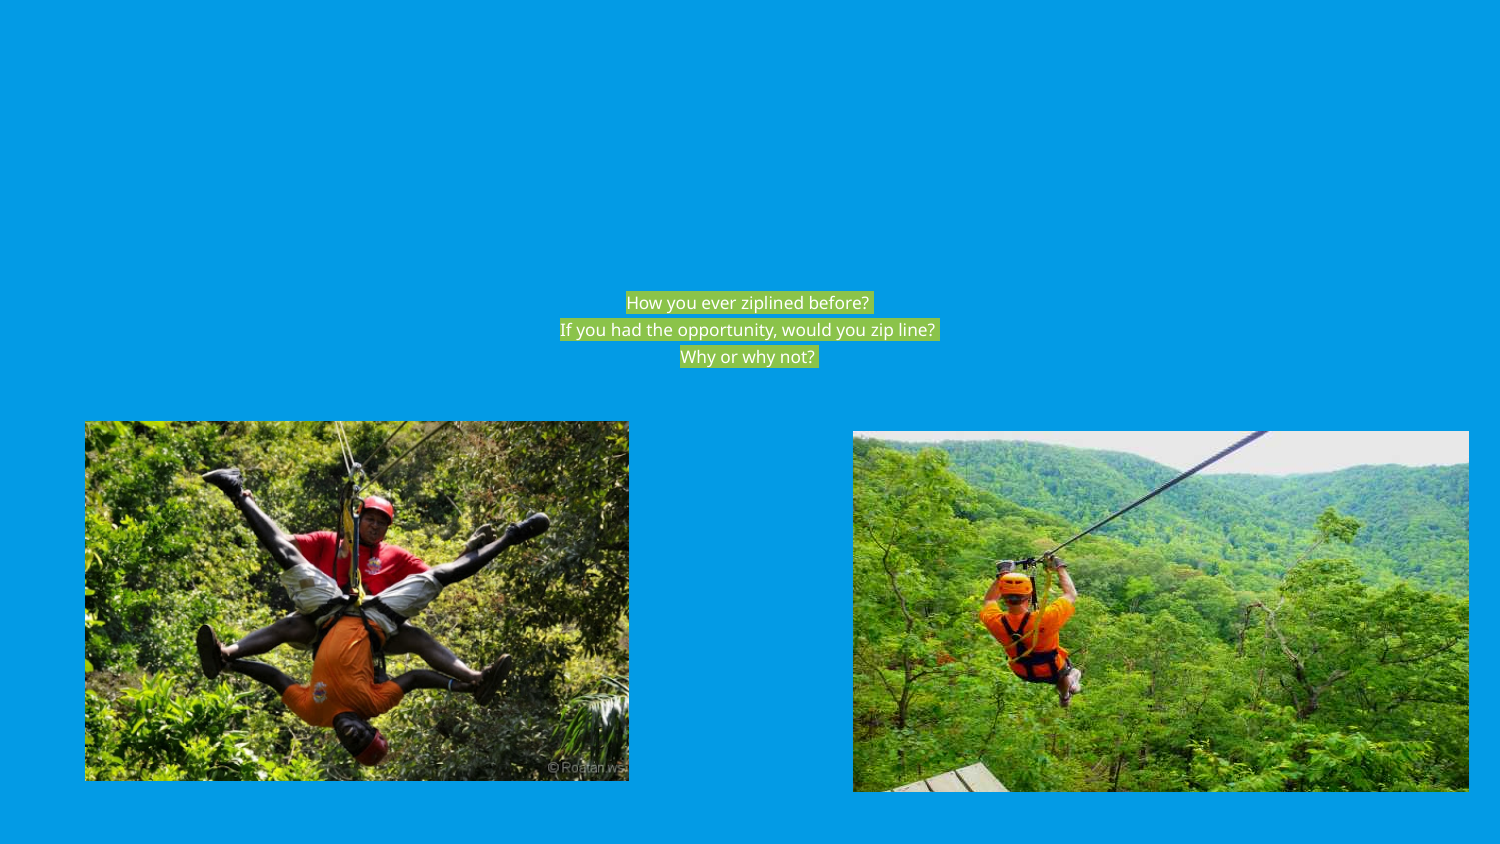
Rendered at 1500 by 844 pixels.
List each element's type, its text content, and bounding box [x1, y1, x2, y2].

picture [854, 432, 1468, 791]
title How you ever ziplined before? If you had the opportunity, would you zip line? Why or why not? [63, 272, 1437, 385]
picture [86, 422, 628, 780]
